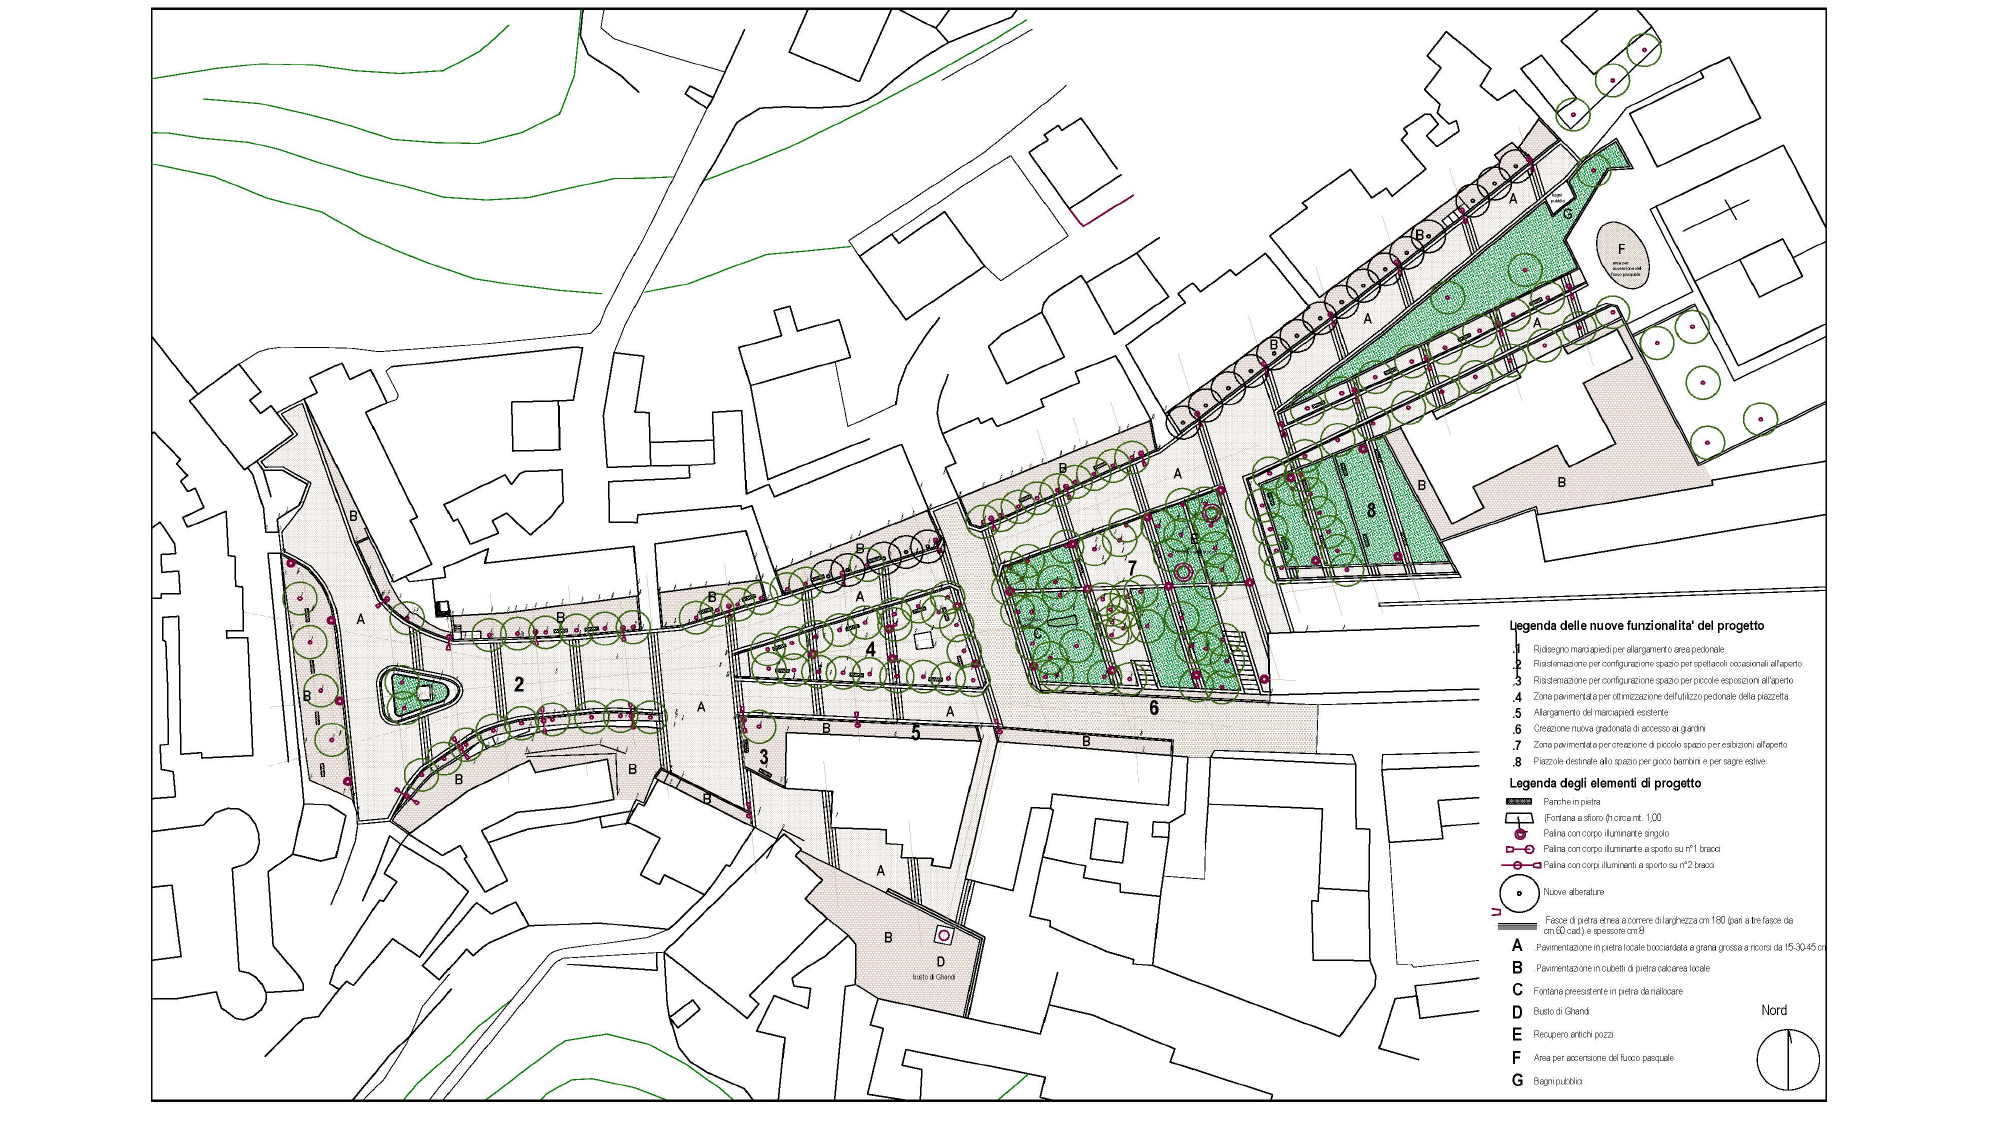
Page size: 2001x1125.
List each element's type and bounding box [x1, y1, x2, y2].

picture [149, 0, 1827, 1125]
